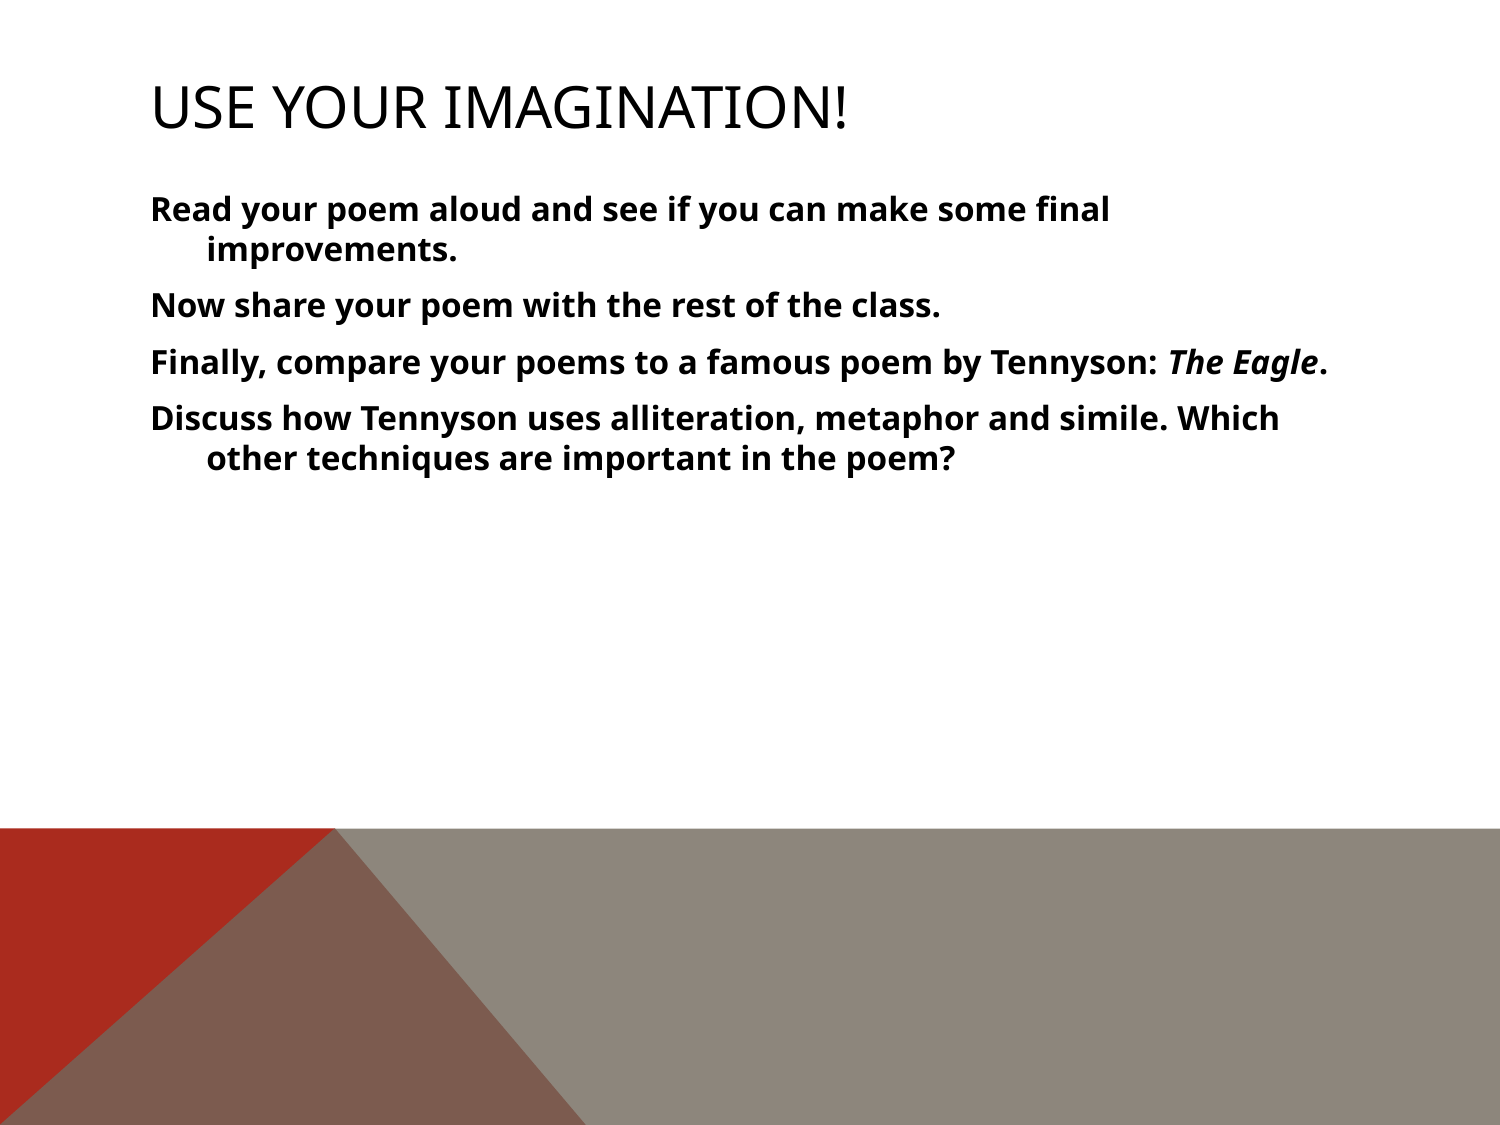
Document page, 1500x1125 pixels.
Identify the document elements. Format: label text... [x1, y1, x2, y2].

list Read your poem aloud and see if you can make some final improvements. Now share your poem with the rest of the class. Finally, compare your poems to a famous poem by Tennyson: The Eagle. Discuss how Tennyson uses alliteration, metaphor and simile. Which other techniques are important in the poem? [135, 180, 1369, 768]
title Use your imagination! [135, 60, 1369, 150]
